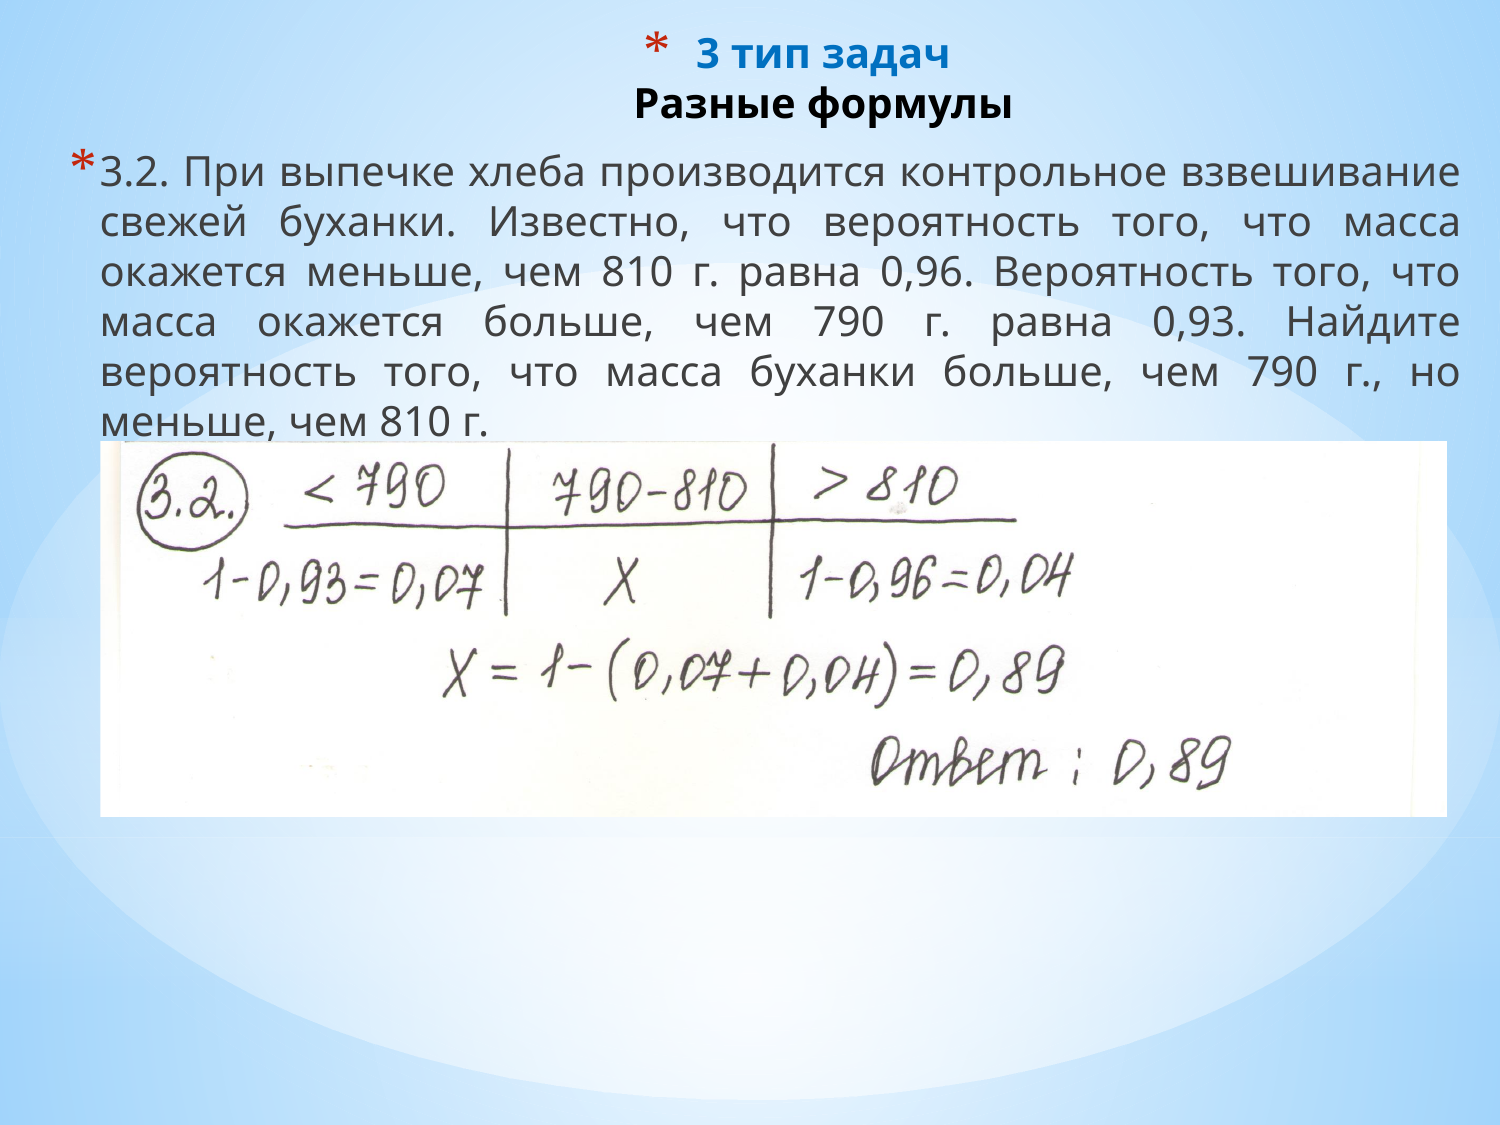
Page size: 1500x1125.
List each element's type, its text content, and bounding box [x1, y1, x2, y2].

list 3.2. При выпечке хлеба производится контрольное взвешивание свежей буханки. Известно, что вероятность того, что масса окажется меньше, чем 810 г. равна 0,96. Вероятность того, что масса окажется больше, чем 790 г. равна 0,93. Найдите вероятность того, что масса буханки больше, чем 790 г., но меньше, чем 810 г. [47, 137, 1477, 409]
title 3 тип задач Разные формулы [206, 19, 1388, 137]
picture [100, 441, 1448, 817]
